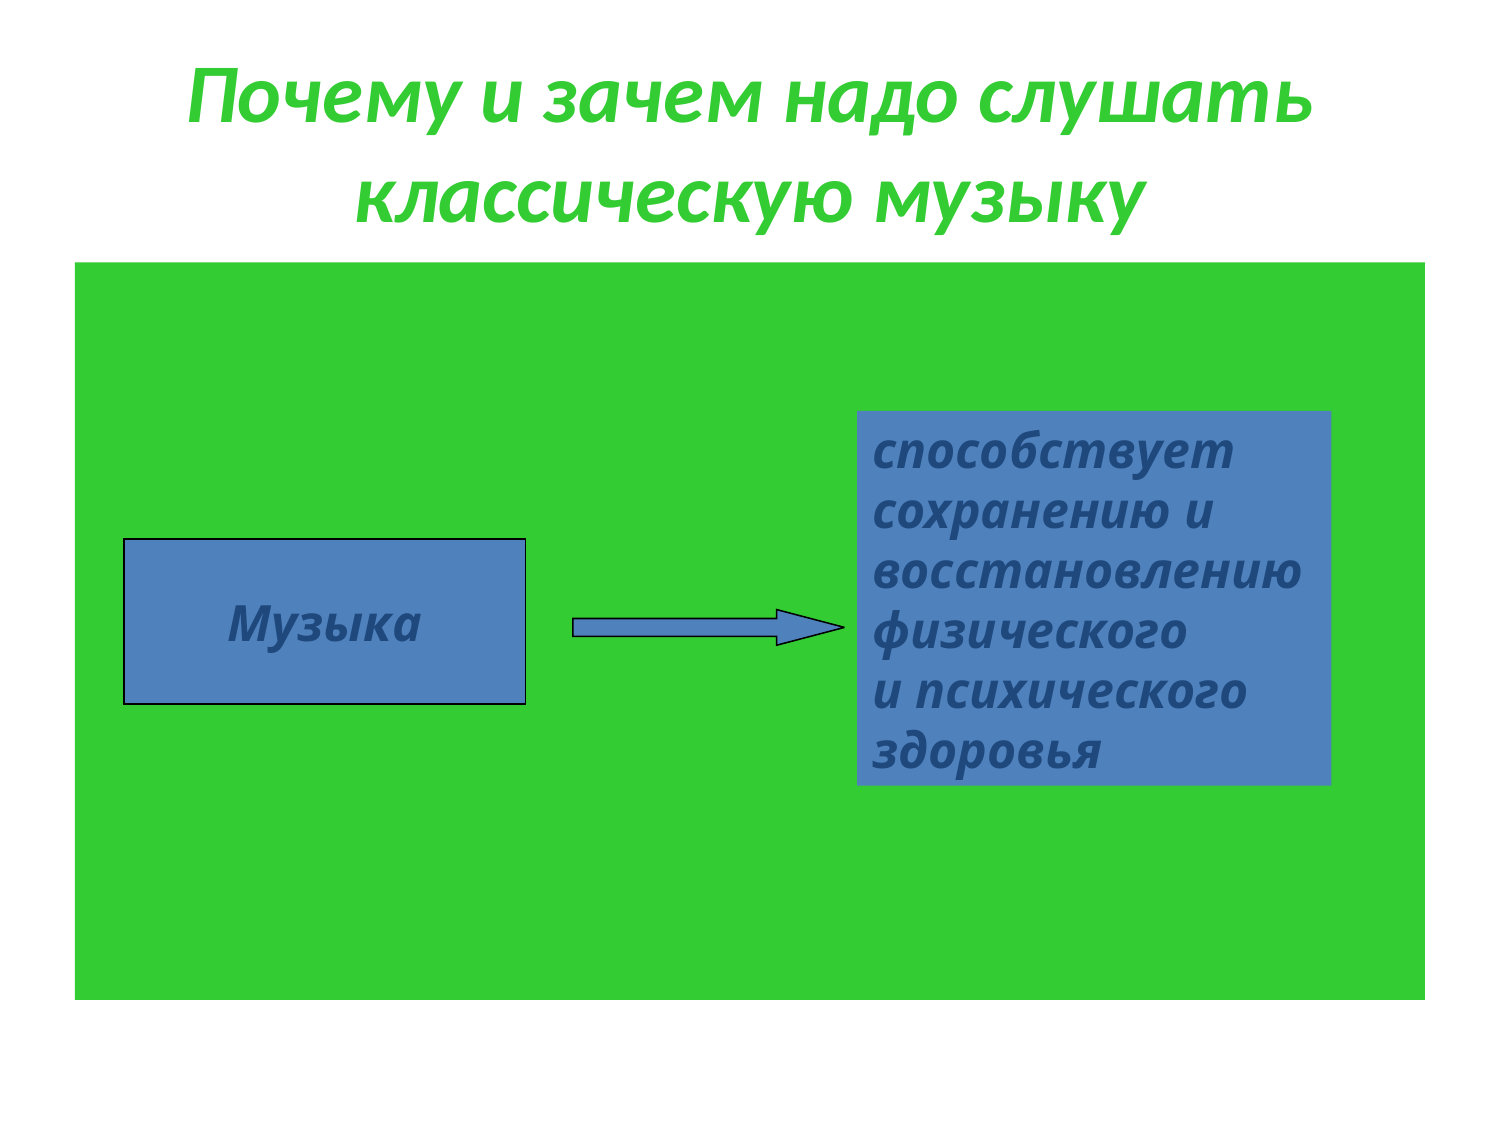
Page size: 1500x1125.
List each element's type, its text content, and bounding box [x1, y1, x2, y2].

text_box [74, 262, 1425, 1000]
text_box [572, 609, 845, 646]
text_box способствует сохранению и восстановлению физического и психического здоровья [857, 410, 1332, 786]
text_box Почему и зачем надо слушать классическую музыку [74, 45, 1425, 233]
text_box Музыка [123, 538, 526, 704]
